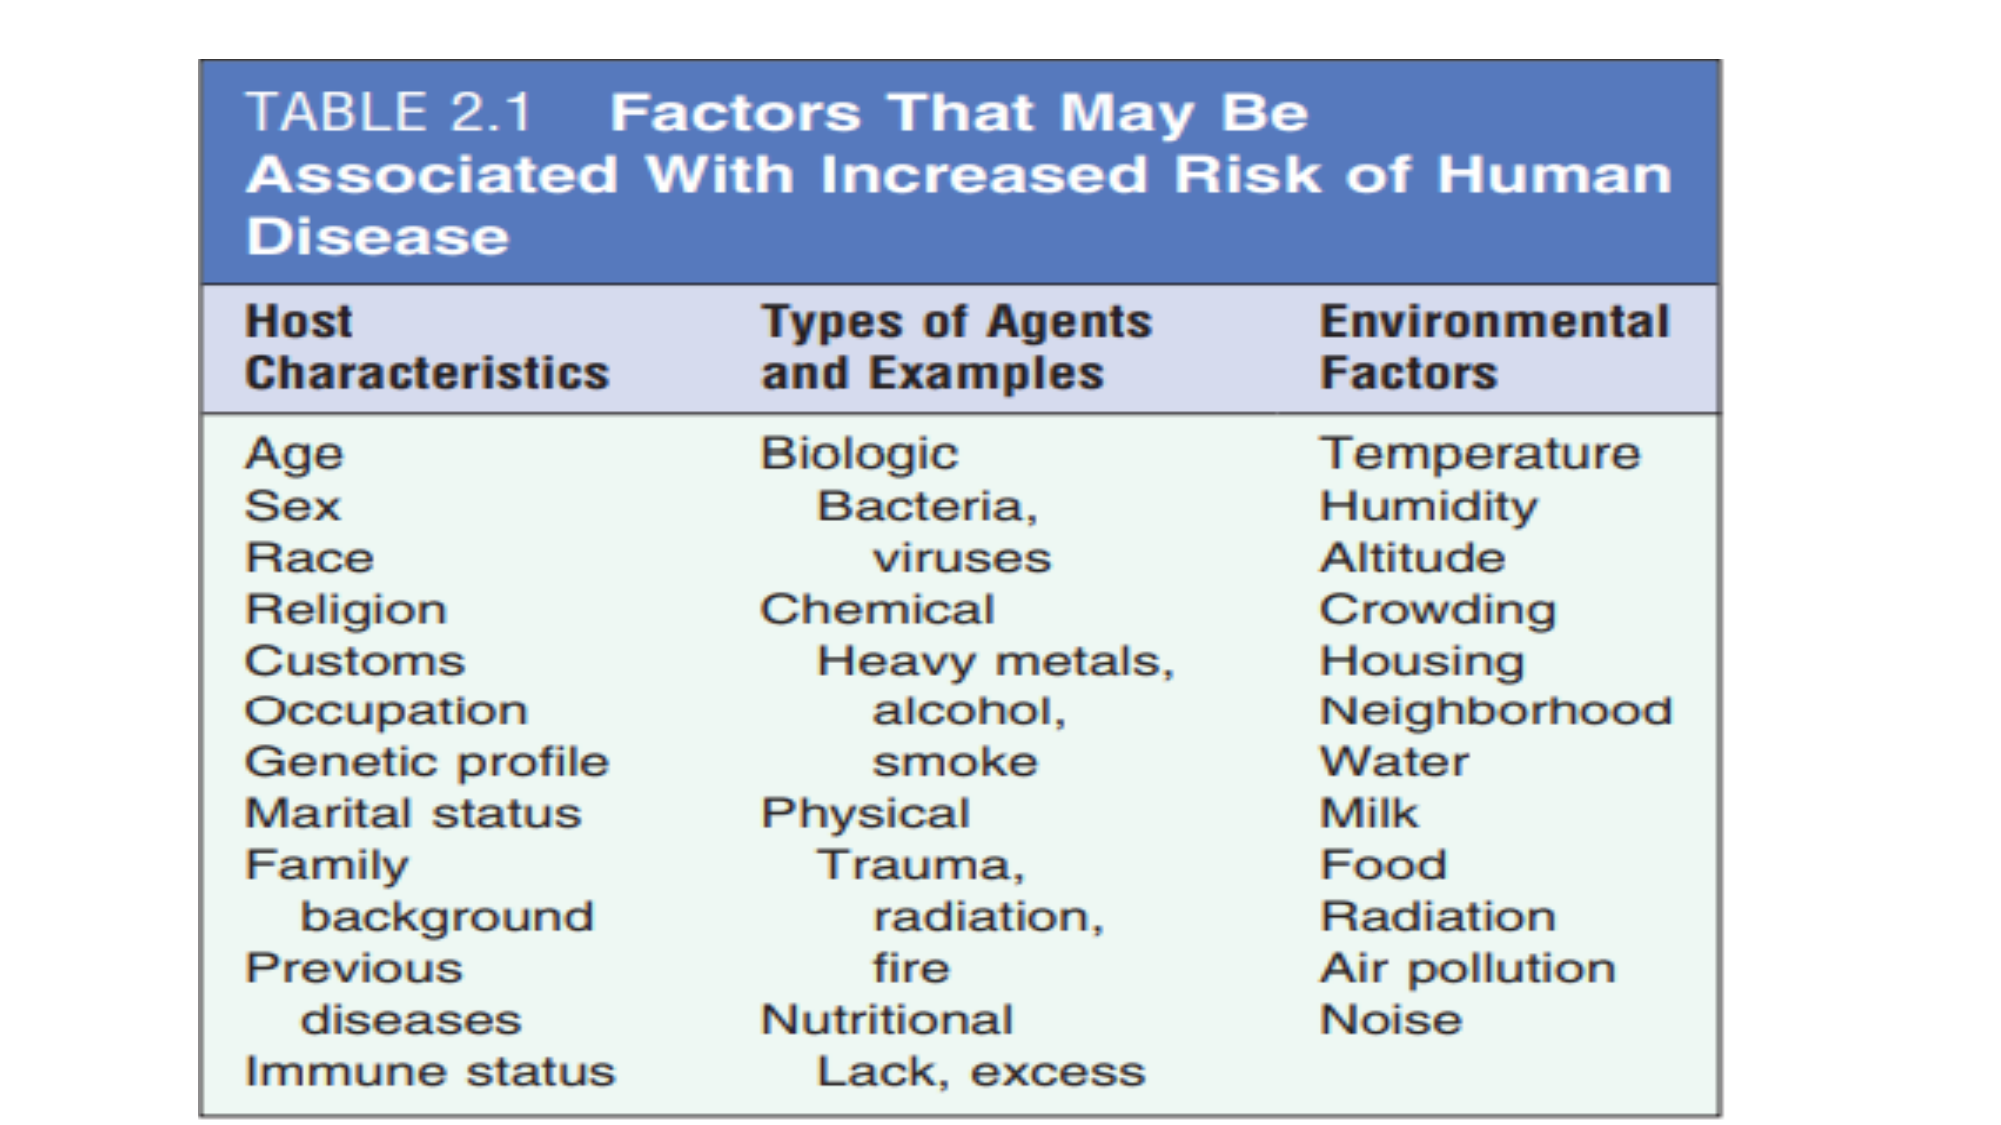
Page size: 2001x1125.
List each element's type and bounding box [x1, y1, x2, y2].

list [198, 59, 1728, 1125]
